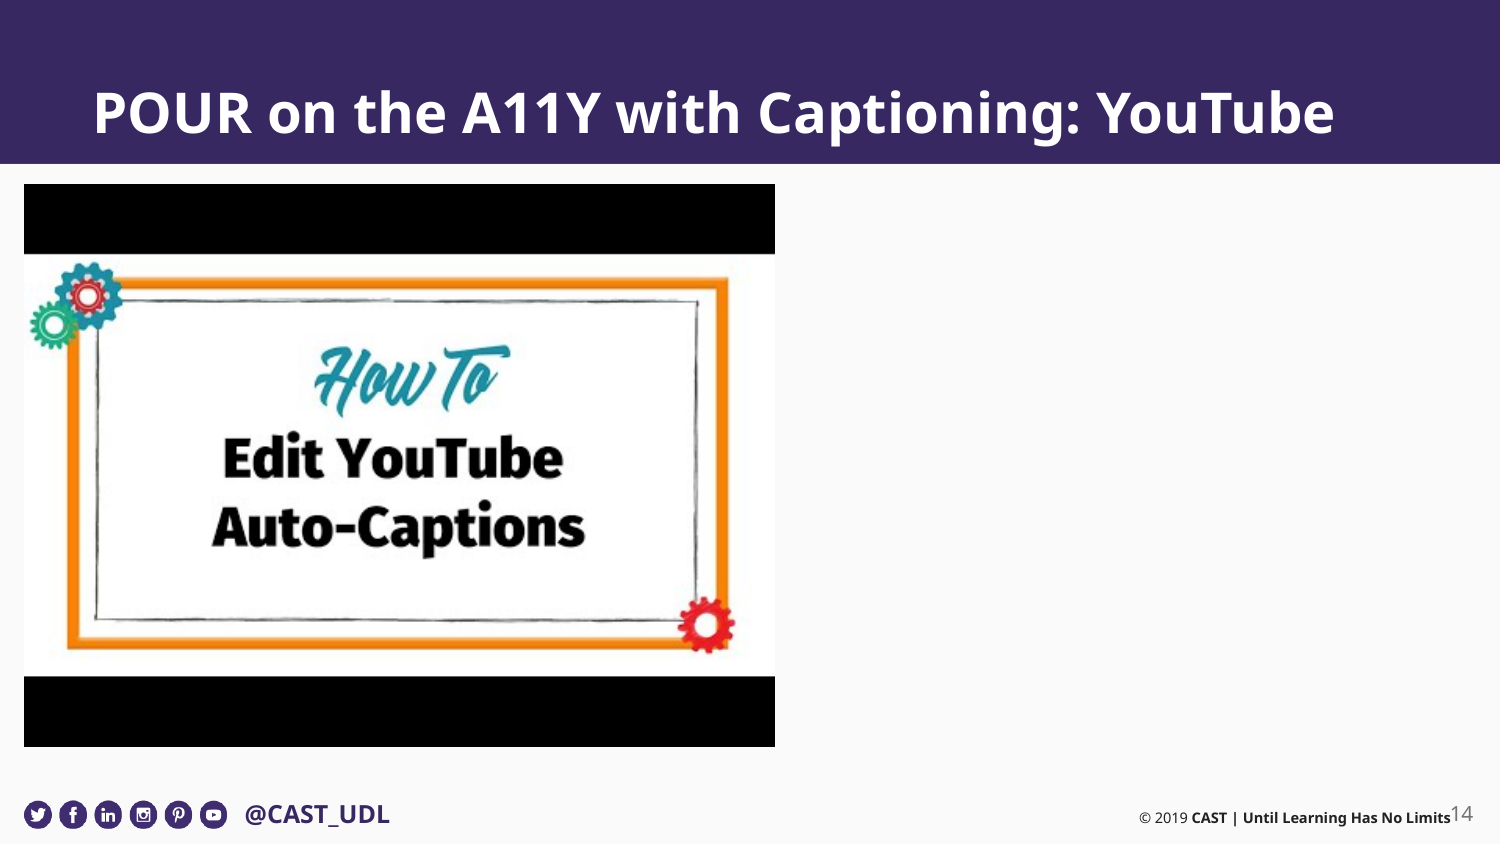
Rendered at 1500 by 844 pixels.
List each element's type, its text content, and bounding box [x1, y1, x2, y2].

picture [24, 184, 776, 748]
slide_number ‹#› [1398, 782, 1489, 844]
title POUR on the A11Y with Captioning: YouTube [77, 33, 1427, 160]
picture [24, 800, 227, 829]
